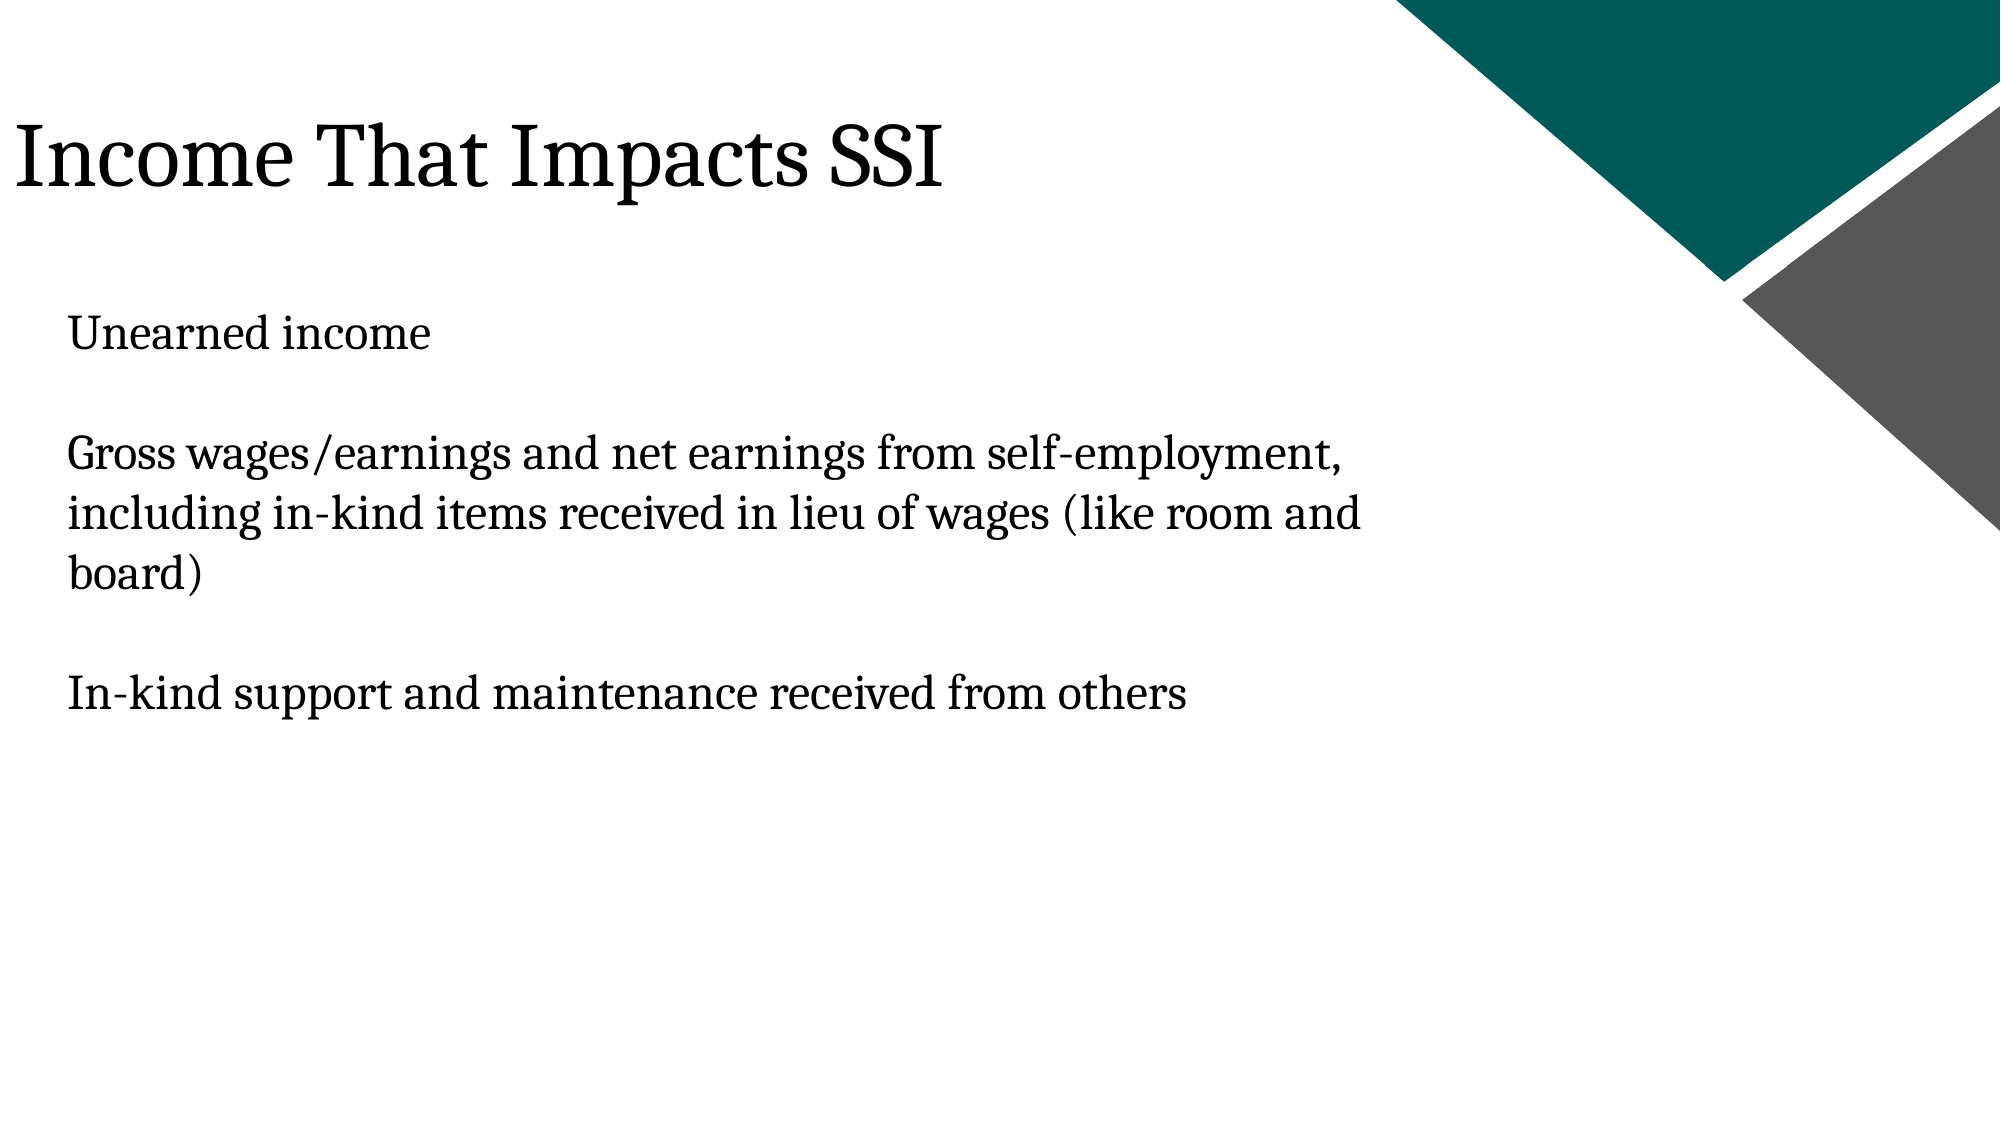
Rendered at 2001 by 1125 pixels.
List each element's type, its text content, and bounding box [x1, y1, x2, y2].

title Income That Impacts SSI [0, 99, 1411, 317]
picture [1395, 0, 2000, 531]
list Unearned income Gross wages/earnings and net earnings from self-employment, including in-kind items received in lieu of wages (like room and board) In-kind support and maintenance received from others [52, 292, 1463, 929]
